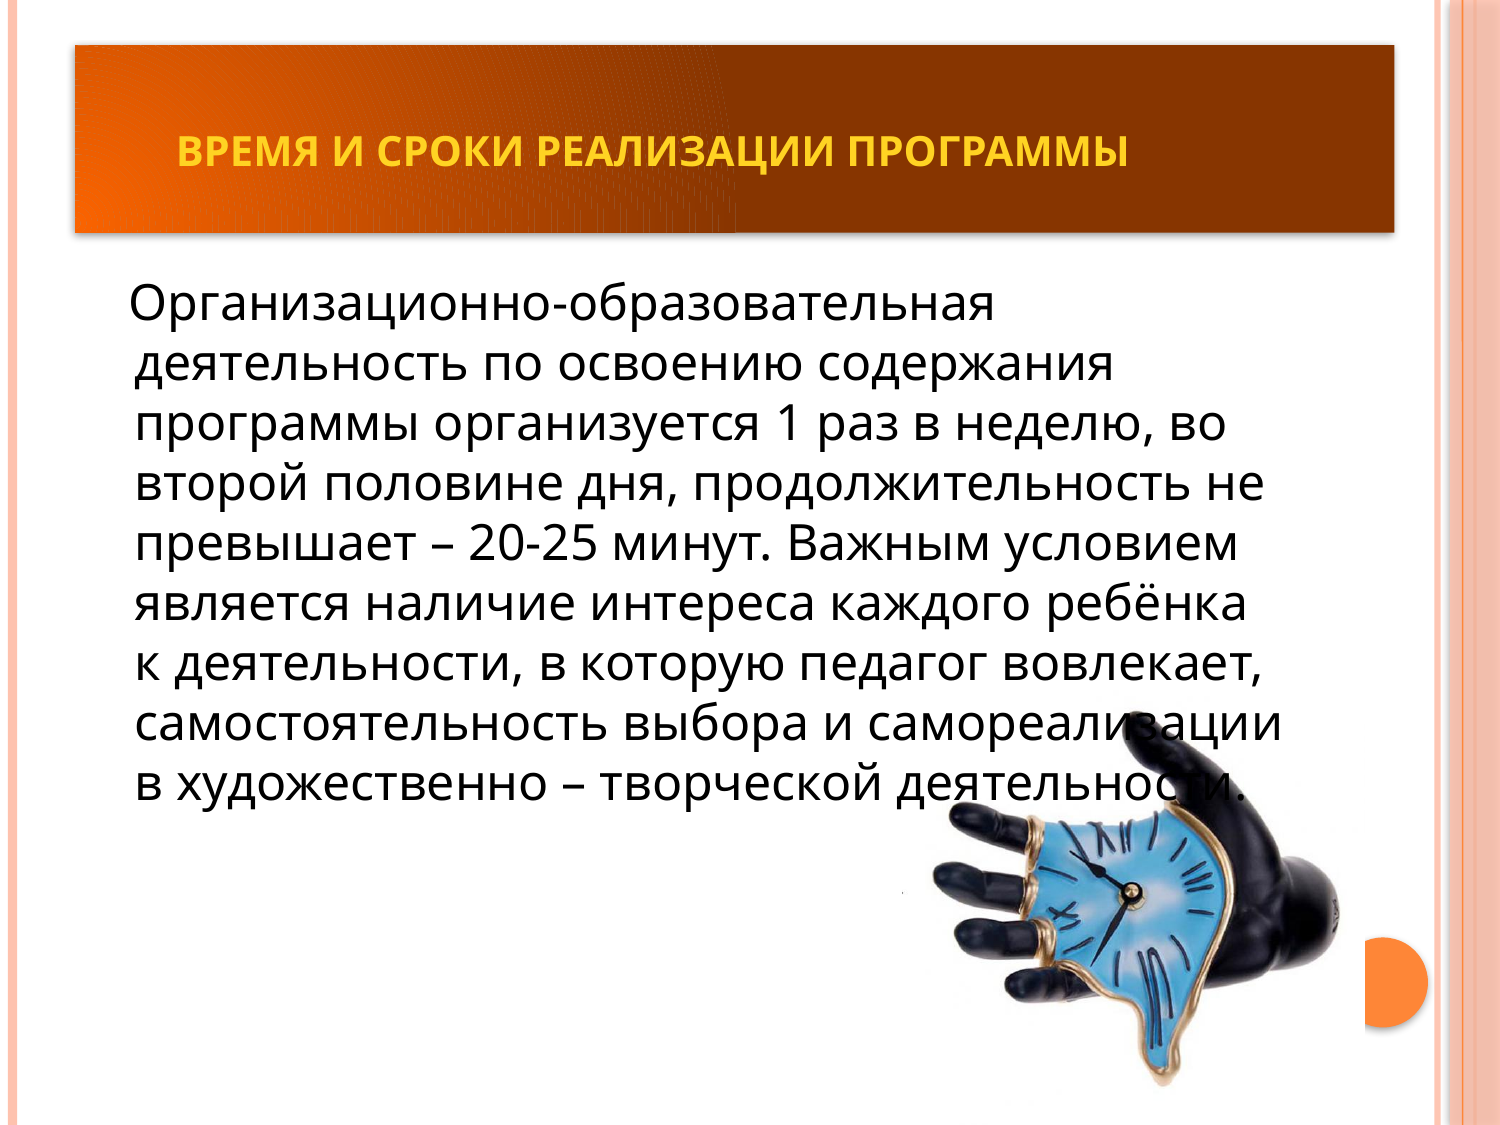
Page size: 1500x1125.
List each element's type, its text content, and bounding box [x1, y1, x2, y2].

list Организационно-образовательная деятельность по освоению содержания программы организуется 1 раз в неделю, во второй половине дня, продолжительность не превышает – 20-25 минут. Важным условием является наличие интереса каждого ребёнка к деятельности, в которую педагог вовлекает, самостоятельность выбора и самореализации в художественно – творческой деятельности. [75, 262, 1300, 1062]
title Время и сроки реализации Программы [75, 45, 1395, 233]
picture [901, 667, 1365, 1125]
